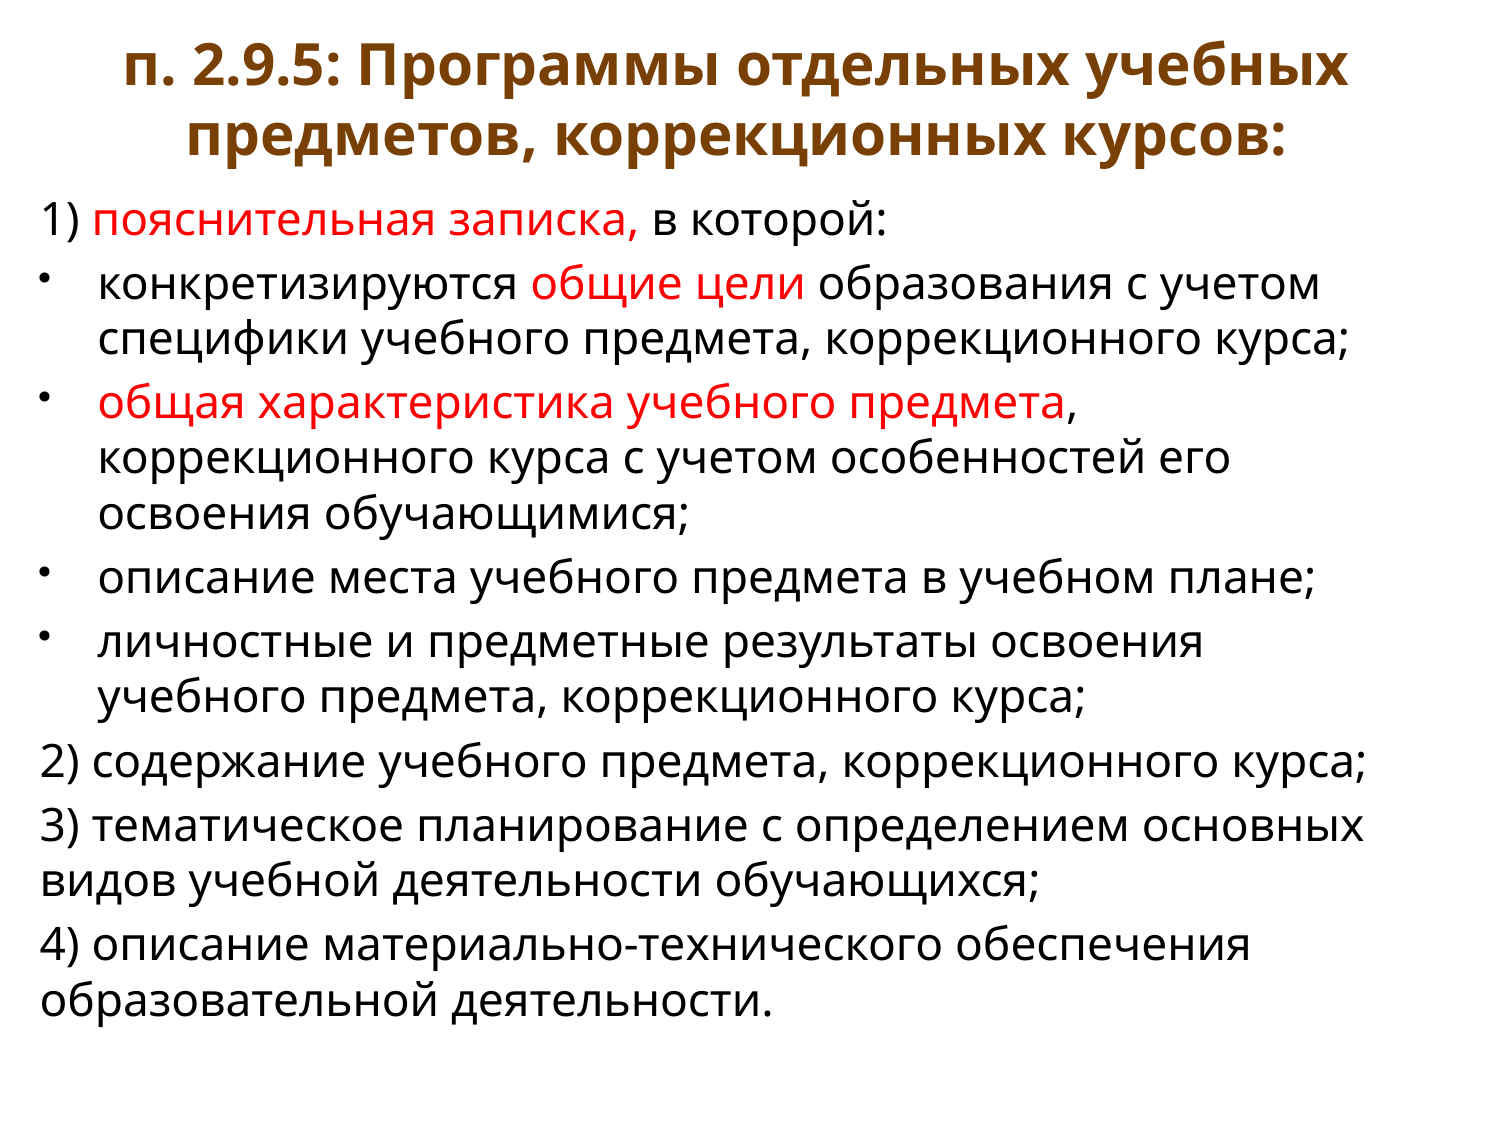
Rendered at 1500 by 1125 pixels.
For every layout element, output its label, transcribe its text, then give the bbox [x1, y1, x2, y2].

list 1) пояснительная записка, в которой: конкретизируются общие цели образования с учетом специфики учебного предмета, коррекционного курса; общая характеристика учебного предмета, коррекционного курса с учетом особенностей его освоения обучающимися; описание места учебного предмета в учебном плане; личностные и предметные результаты освоения учебного предмета, коррекционного курса; 2) содержание учебного предмета, коррекционного курса; 3) тематическое планирование с определением основных видов учебной деятельности обучающихся; 4) описание материально-технического обеспечения образовательной деятельности. [5, 181, 1399, 1092]
title п. 2.9.5: Программы отдельных учебных предметов, коррекционных курсов: [0, 30, 1473, 164]
